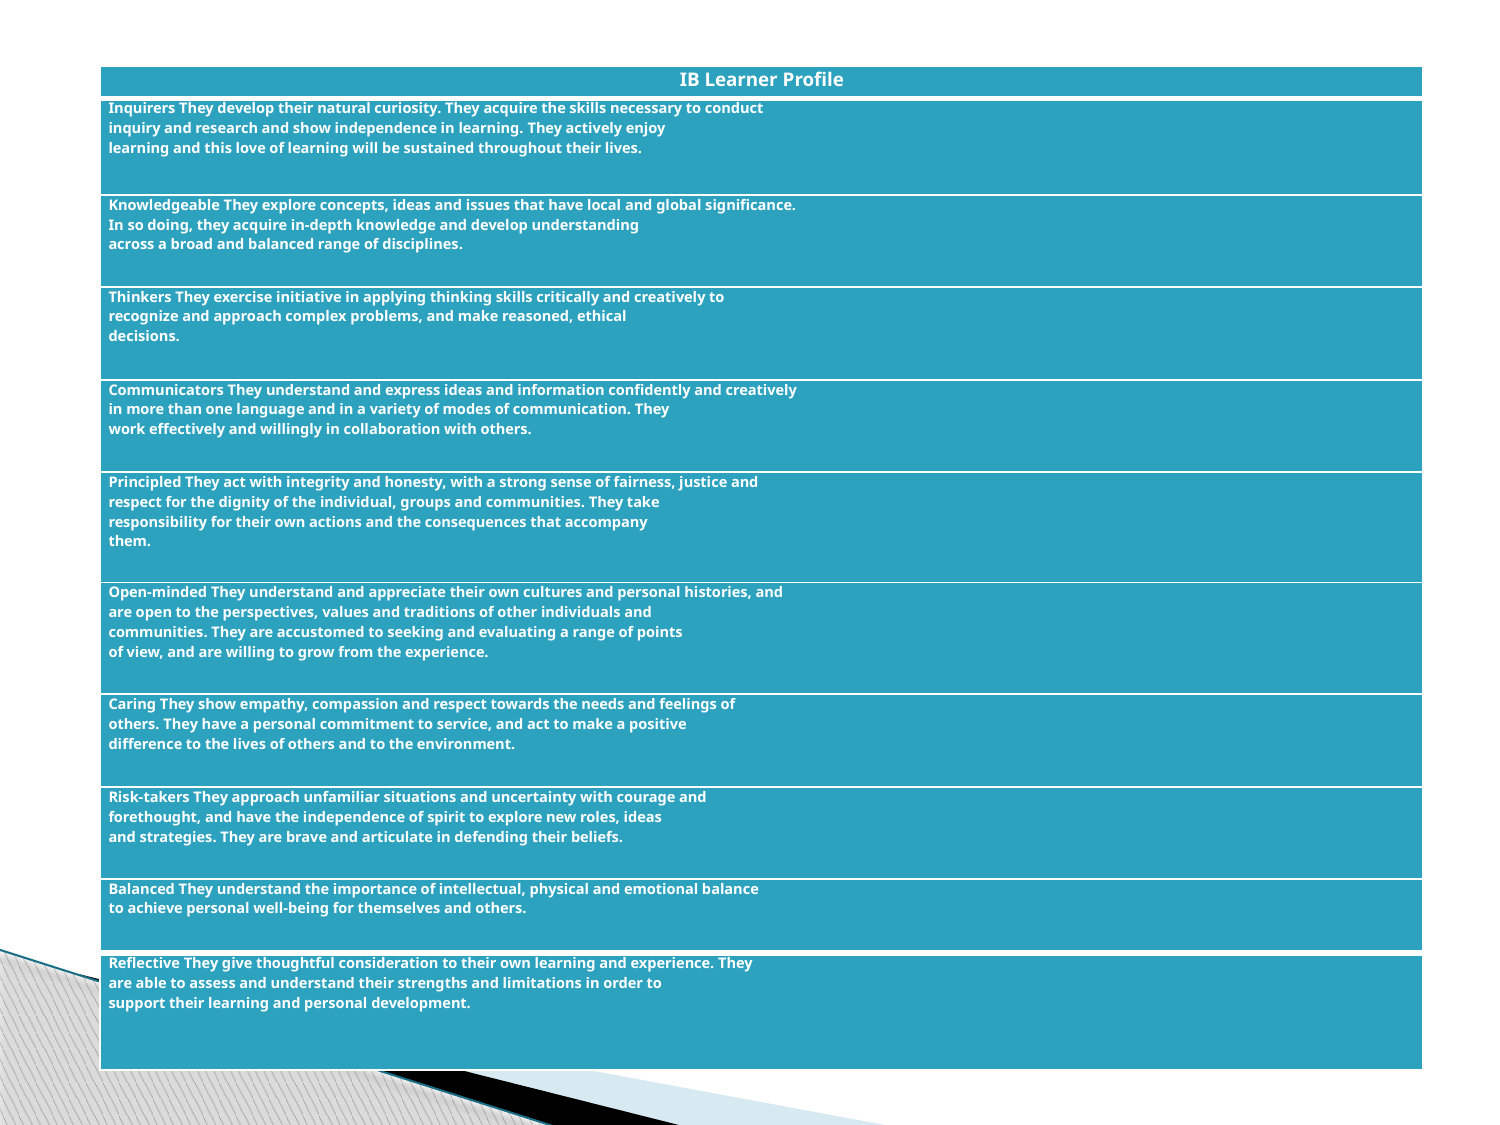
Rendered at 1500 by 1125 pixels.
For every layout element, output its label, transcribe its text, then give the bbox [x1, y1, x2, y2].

table_cell Knowledgeable They explore concepts, ideas and issues that have local and global significance. In so doing, they acquire in-depth knowledge and develop understanding across a broad and balanced range of disciplines. [101, 196, 1422, 286]
table_cell Reflective They give thoughtful consideration to their own learning and experience. They are able to assess and understand their strengths and limitations in order to support their learning and personal development. [101, 956, 1422, 1069]
table_cell Risk-takers They approach unfamiliar situations and uncertainty with courage and forethought, and have the independence of spirit to explore new roles, ideas and strategies. They are brave and articulate in defending their beliefs. [101, 788, 1422, 878]
table_cell Thinkers They exercise initiative in applying thinking skills critically and creatively to recognize and approach complex problems, and make reasoned, ethical decisions. [101, 288, 1422, 379]
table_cell Balanced They understand the importance of intellectual, physical and emotional balance to achieve personal well-being for themselves and others. [101, 880, 1422, 950]
table_cell Open-minded They understand and appreciate their own cultures and personal histories, and are open to the perspectives, values and traditions of other individuals and communities. They are accustomed to seeking and evaluating a range of points of view, and are willing to grow from the experience. [101, 583, 1422, 693]
table_cell Caring They show empathy, compassion and respect towards the needs and feelings of others. They have a personal commitment to service, and act to make a positive difference to the lives of others and to the environment. [101, 695, 1422, 786]
table_cell Principled They act with integrity and honesty, with a strong sense of fairness, justice and respect for the dignity of the individual, groups and communities. They take responsibility for their own actions and the consequences that accompany them. [101, 473, 1422, 582]
table_header IB Learner Profile [101, 67, 1422, 96]
table_cell Communicators They understand and express ideas and information confidently and creatively in more than one language and in a variety of modes of communication. They work effectively and willingly in collaboration with others. [101, 381, 1422, 471]
table_cell Inquirers They develop their natural curiosity. They acquire the skills necessary to conduct inquiry and research and show independence in learning. They actively enjoy learning and this love of learning will be sustained throughout their lives. [101, 101, 1422, 194]
